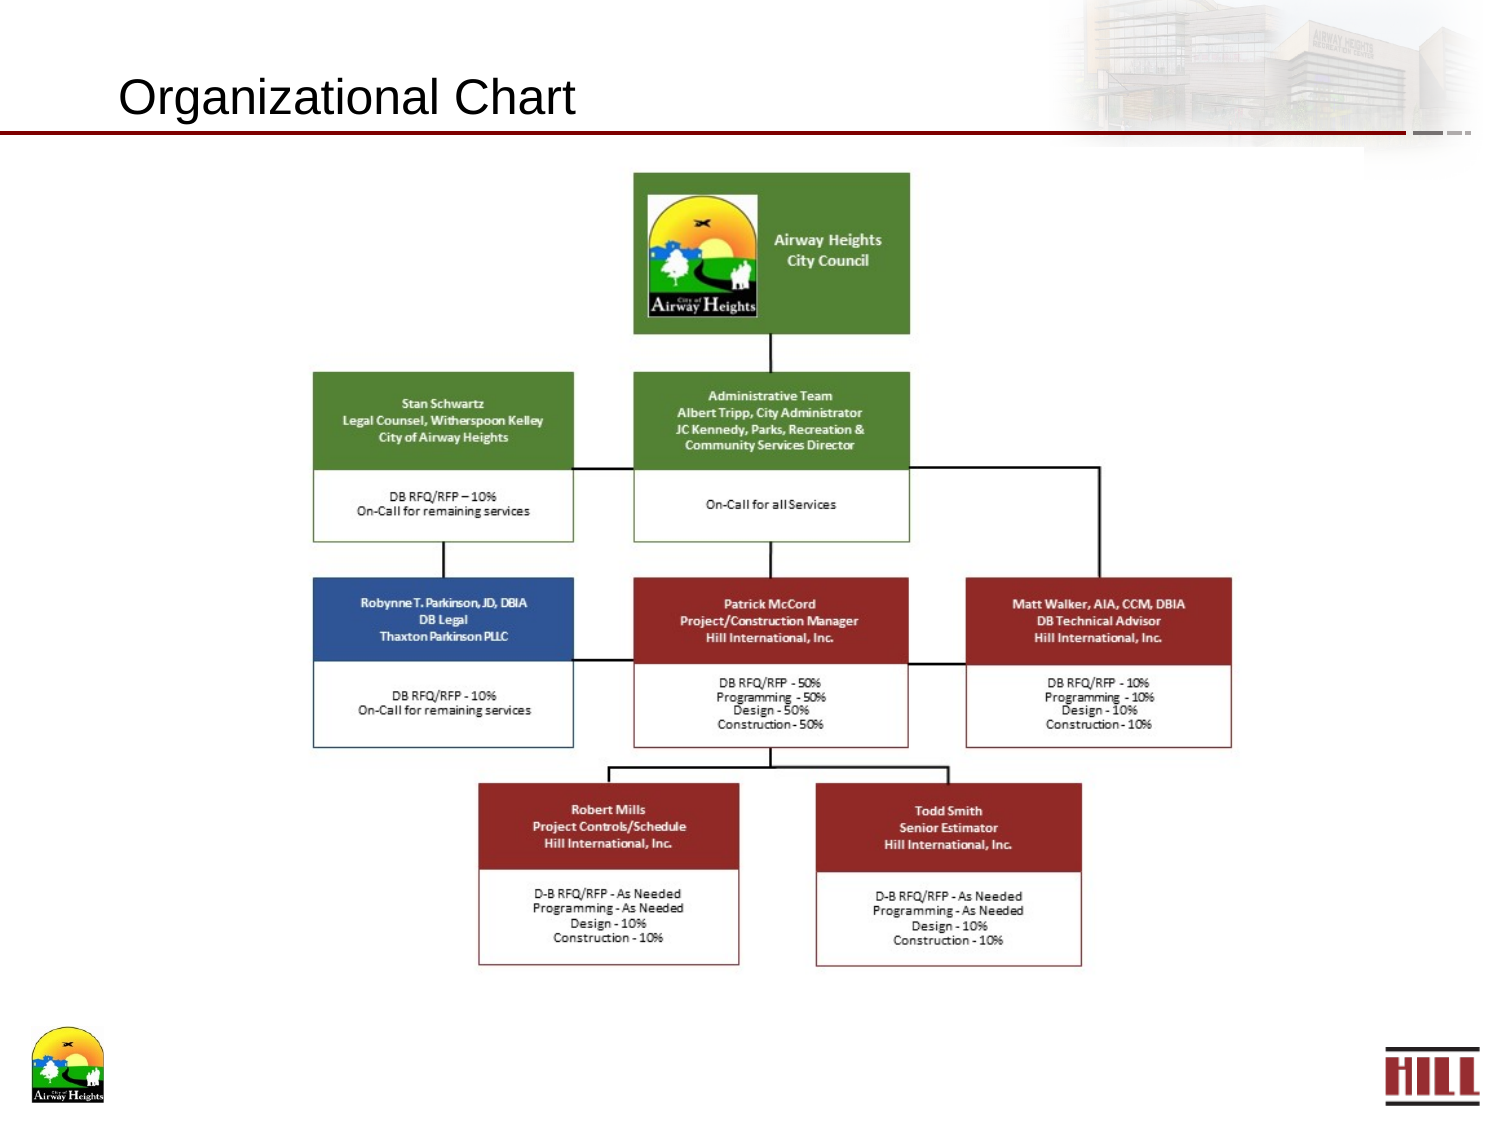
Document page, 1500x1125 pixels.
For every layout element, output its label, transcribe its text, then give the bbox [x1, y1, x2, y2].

title Organizational Chart [103, 59, 1397, 137]
picture [123, 147, 1364, 1078]
picture [1379, 1047, 1489, 1115]
picture [31, 1026, 104, 1103]
